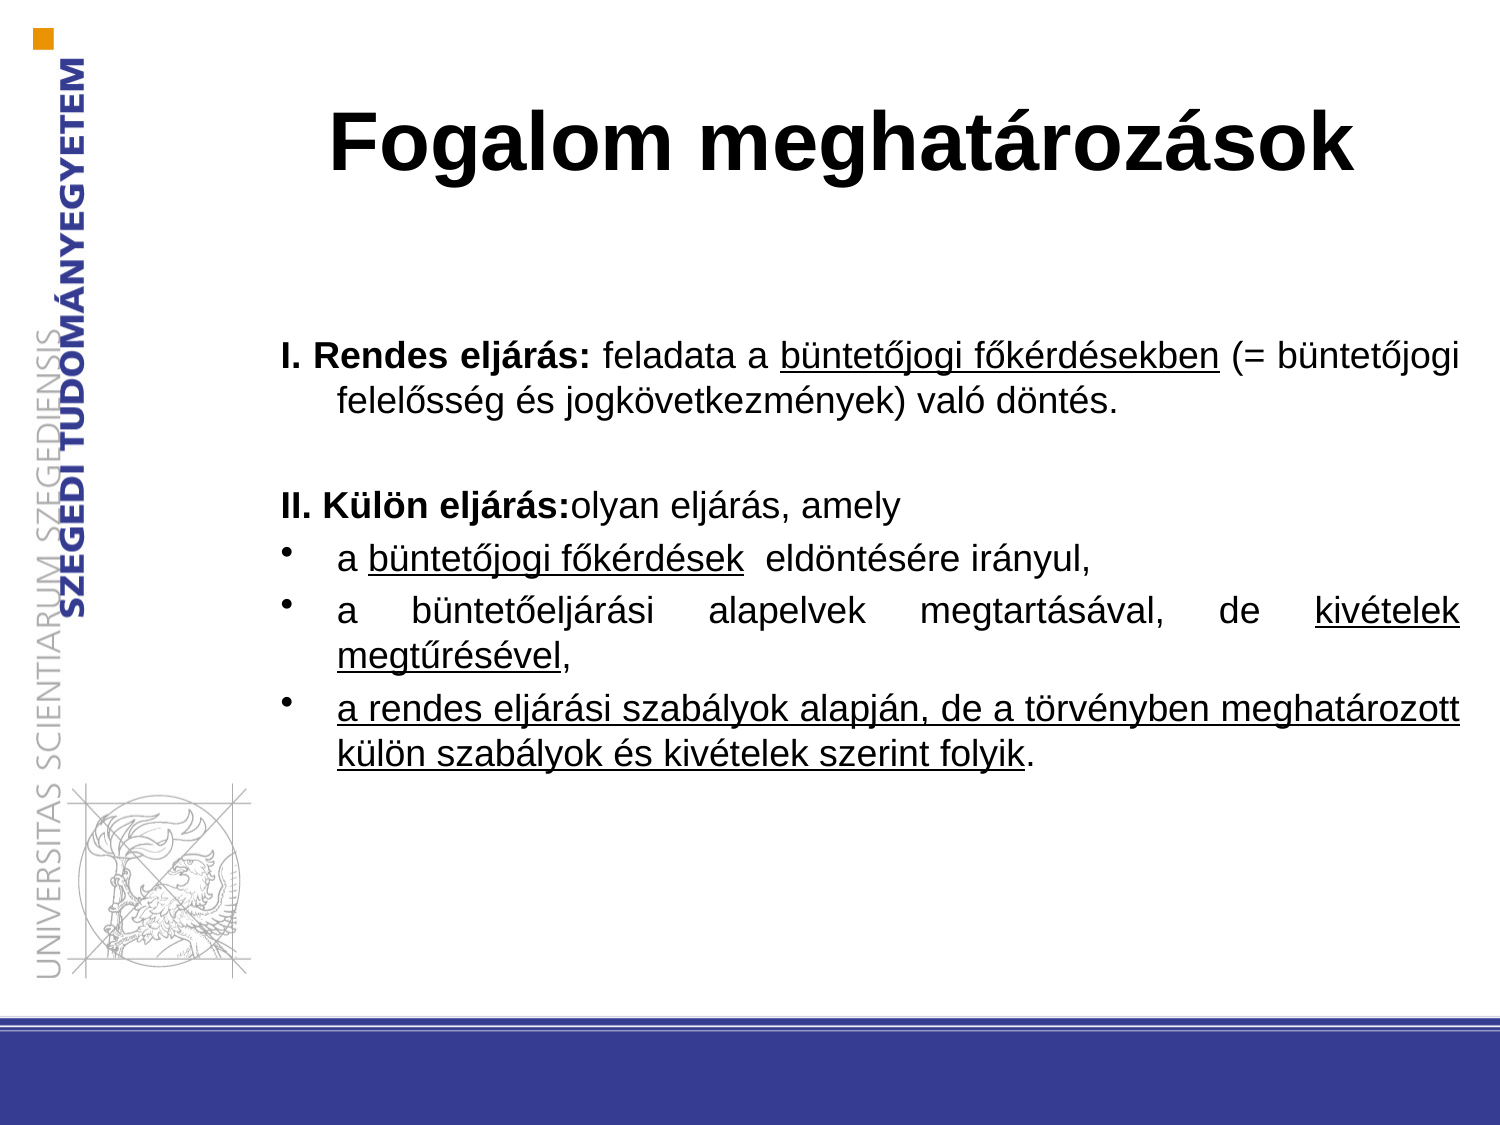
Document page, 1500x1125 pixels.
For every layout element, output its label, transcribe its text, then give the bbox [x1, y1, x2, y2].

list I. Rendes eljárás: feladata a büntetőjogi főkérdésekben (= büntetőjogi felelősség és jogkövetkezmények) való döntés. II. Külön eljárás:olyan eljárás, amely a büntetőjogi főkérdések eldöntésére irányul, a büntetőeljárási alapelvek megtartásával, de kivételek megtűrésével, a rendes eljárási szabályok alapján, de a törvényben meghatározott külön szabályok és kivételek szerint folyik. [265, 323, 1475, 951]
title Fogalom meghatározások [262, 66, 1422, 207]
picture [0, 0, 1500, 1125]
